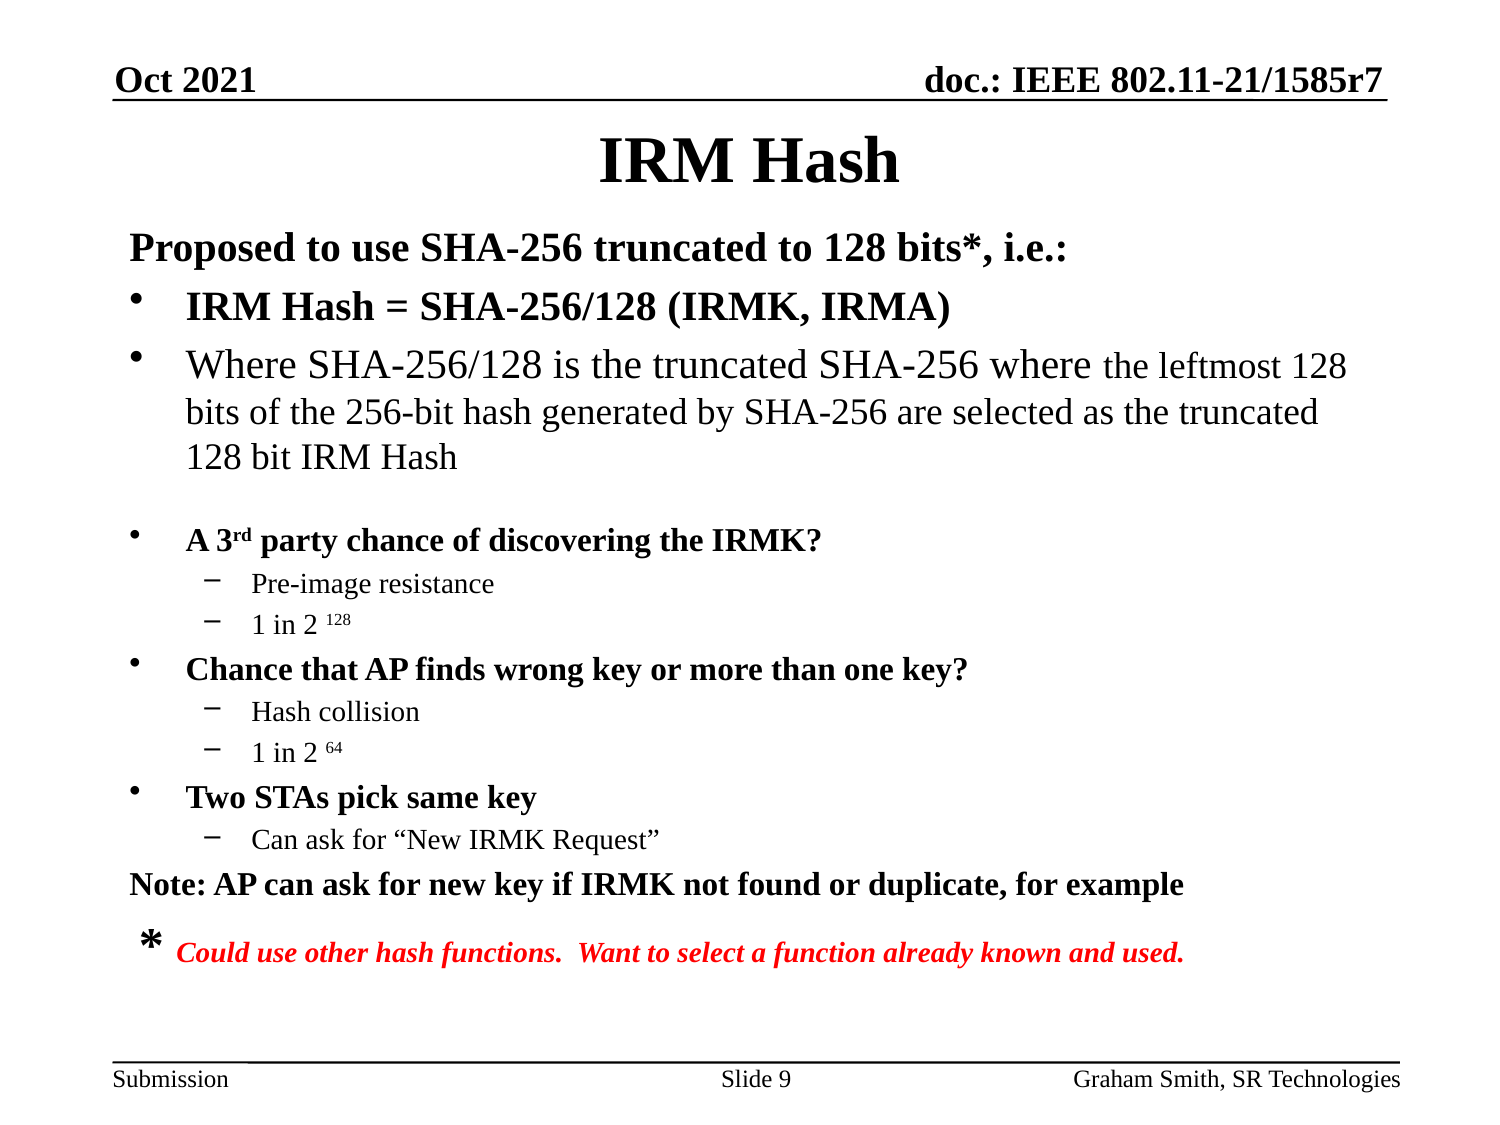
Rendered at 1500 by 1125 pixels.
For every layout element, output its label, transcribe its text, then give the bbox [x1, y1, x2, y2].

list Proposed to use SHA-256 truncated to 128 bits*, i.e.: IRM Hash = SHA-256/128 (IRMK, IRMA) Where SHA-256/128 is the truncated SHA-256 where the leftmost 128 bits of the 256-bit hash generated by SHA-256 are selected as the truncated 128 bit IRM Hash A 3rd party chance of discovering the IRMK? Pre-image resistance 1 in 2 128 Chance that AP finds wrong key or more than one key? Hash collision 1 in 2 64 Two STAs pick same key Can ask for “New IRMK Request” Note: AP can ask for new key if IRMK not found or duplicate, for example * Could use other hash functions. Want to select a function already known and used. [114, 212, 1390, 1000]
footer Graham Smith, SR Technologies [1069, 1061, 1402, 1093]
slide_number Slide 9 [712, 1061, 800, 1093]
title IRM Hash [112, 112, 1388, 200]
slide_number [114, 54, 259, 101]
